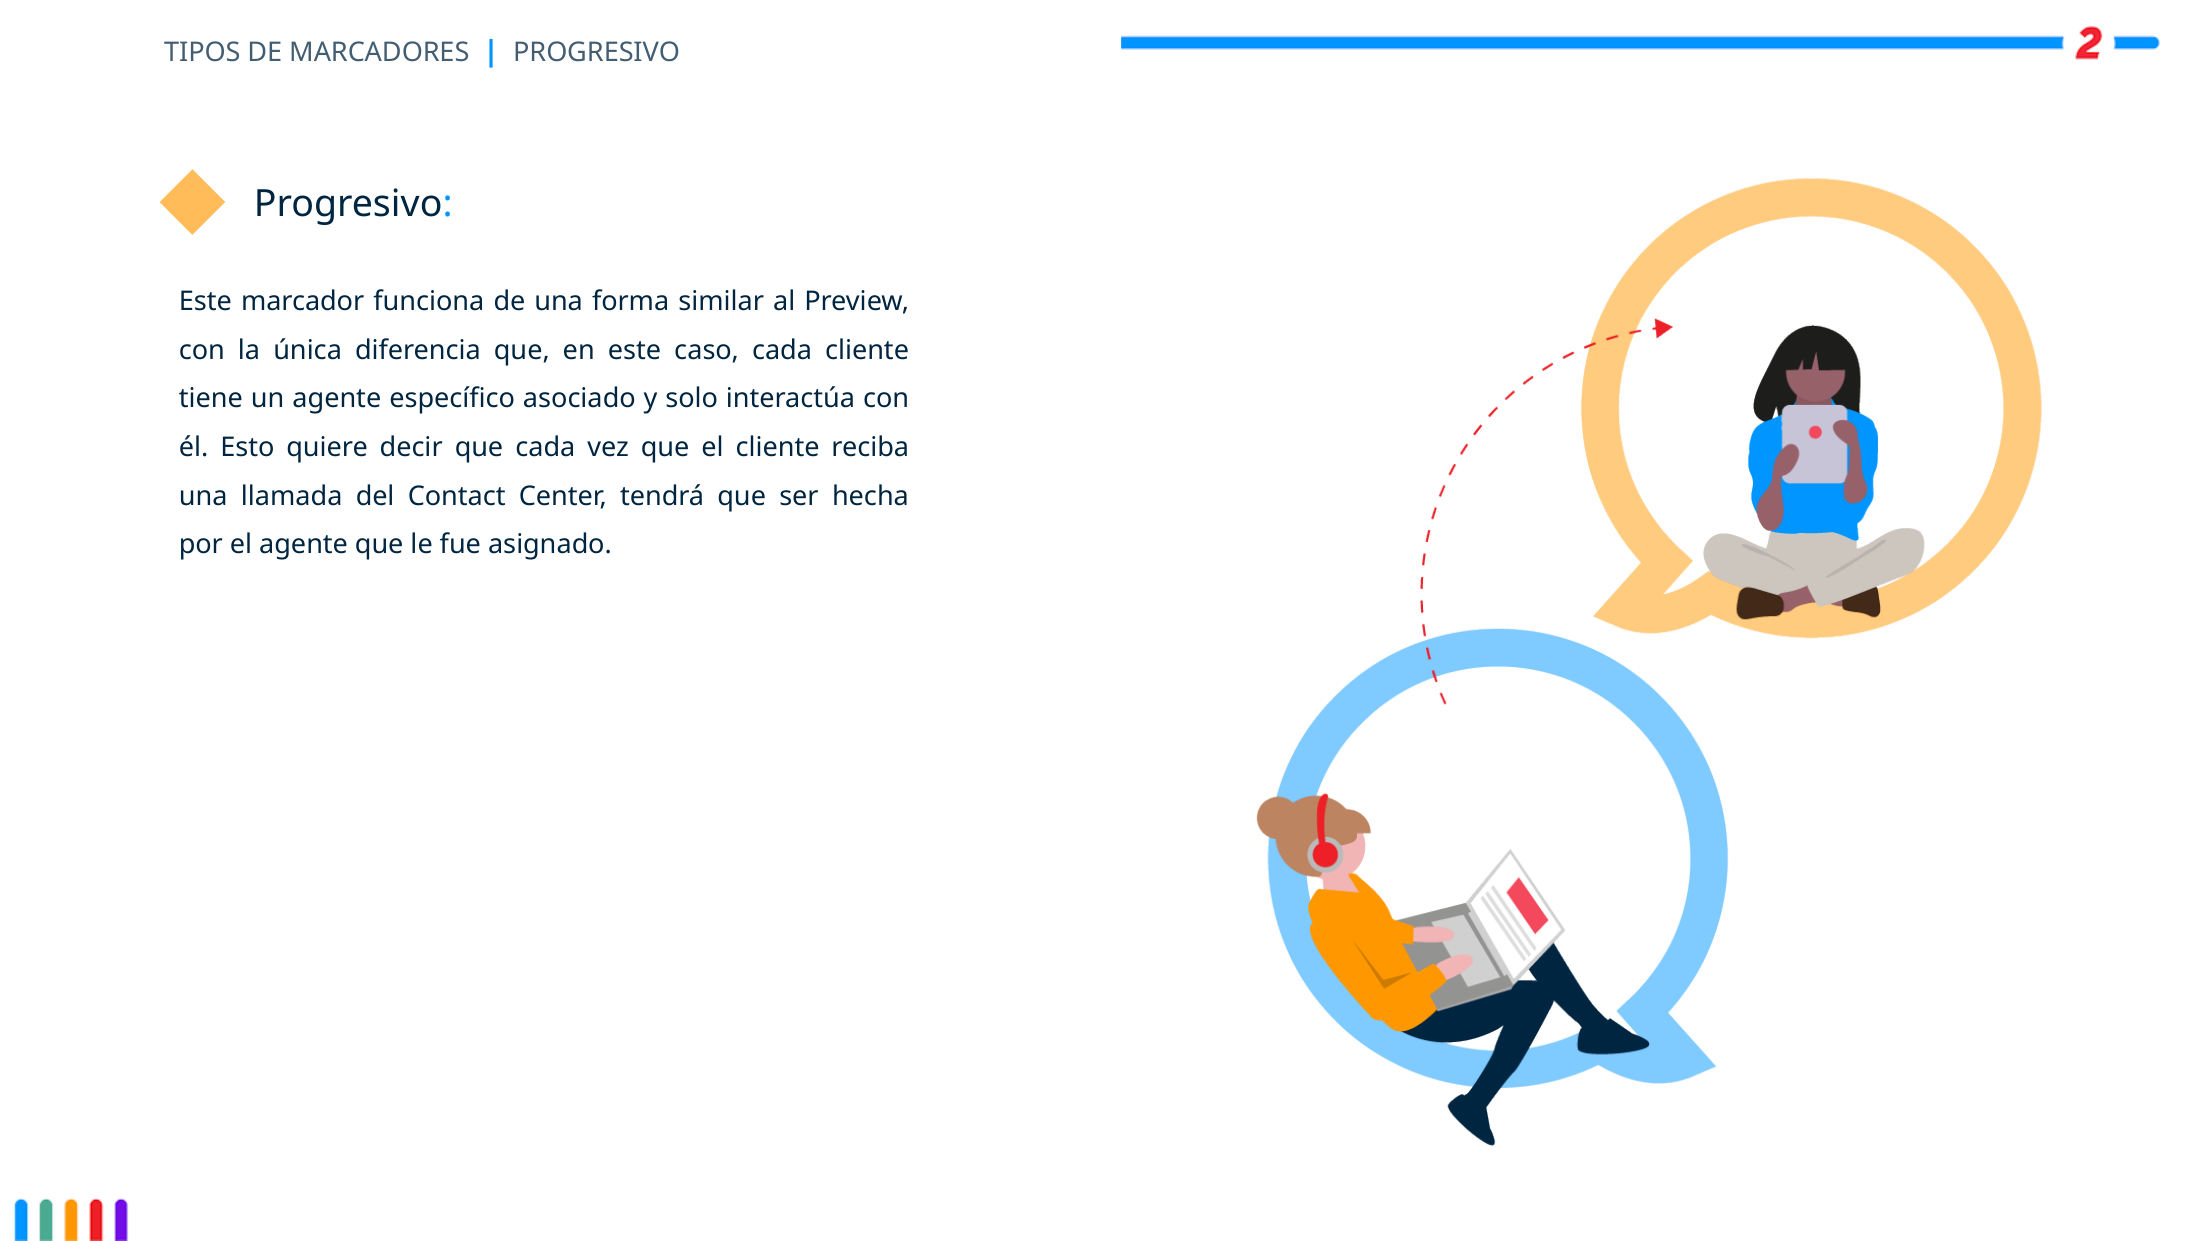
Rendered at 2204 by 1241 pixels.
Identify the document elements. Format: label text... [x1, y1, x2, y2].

text_box Progresivo: [164, 164, 715, 240]
picture [0, 0, 2204, 1241]
title TIPOS DE MARCADORES | PROGRESIVO [142, 14, 1122, 86]
text_box [159, 169, 226, 235]
text_box Este marcador funciona de una forma similar al Preview, con la única diferencia que, en este caso, cada cliente tiene un agente específico asociado y solo interactúa con él. Esto quiere decir que cada vez que el cliente reciba una llamada del Contact Center, tendrá que ser hecha por el agente que le fue asignado. [164, 252, 924, 979]
